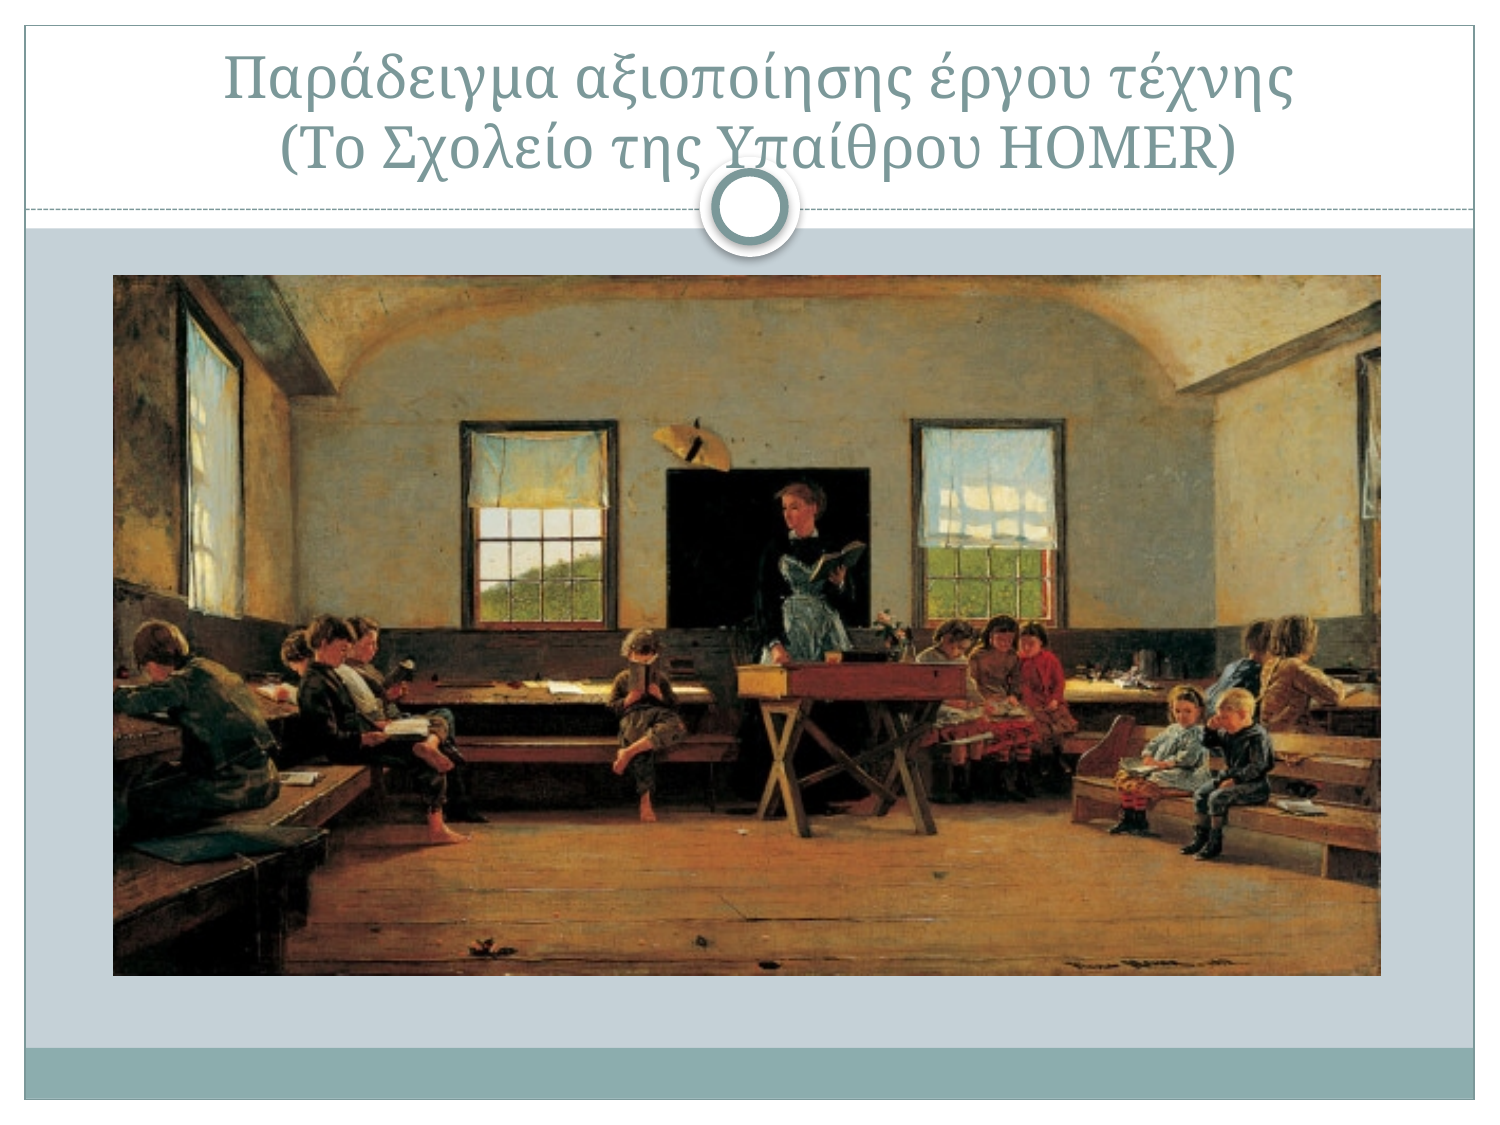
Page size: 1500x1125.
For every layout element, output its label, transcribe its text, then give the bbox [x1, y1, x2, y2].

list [112, 275, 1382, 976]
title Παράδειγμα αξιοποίησης έργου τέχνης (Το Σχολείο της Υπαίθρου HOMER) [58, 46, 1459, 258]
